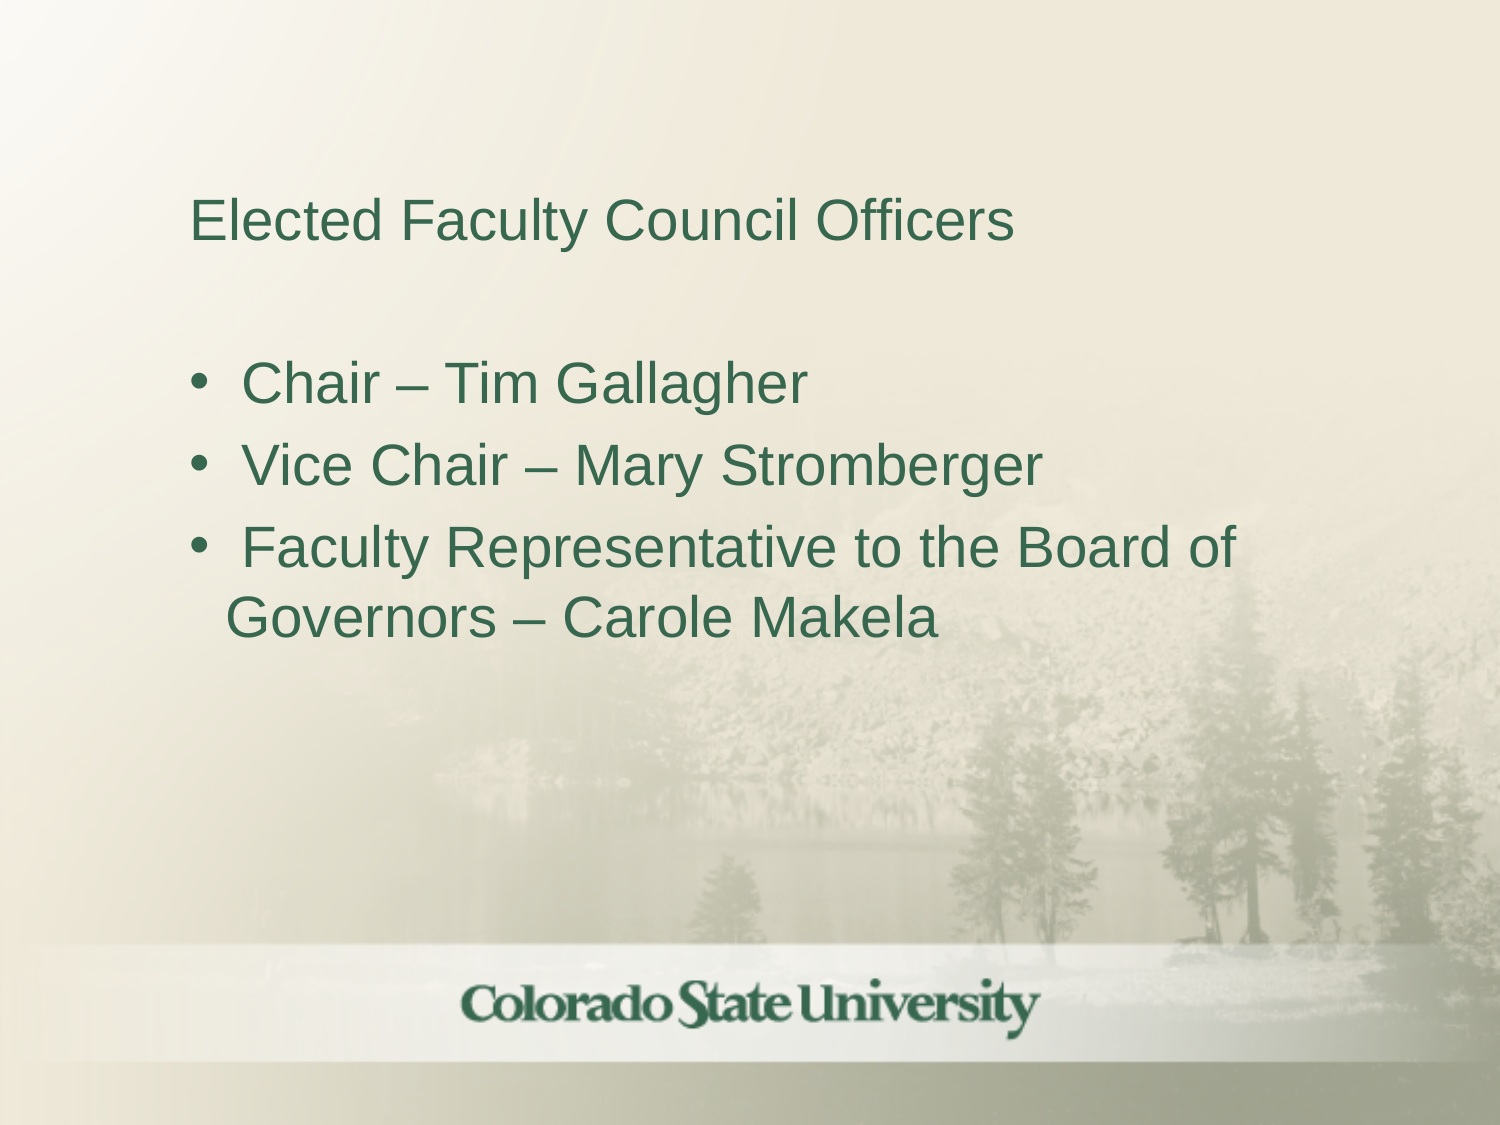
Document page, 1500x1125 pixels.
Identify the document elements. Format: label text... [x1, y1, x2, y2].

text_box Elected Faculty Council Officers Chair – Tim Gallagher Vice Chair – Mary Stromberger Faculty Representative to the Board of Governors – Carole Makela [174, 174, 1400, 657]
picture [0, 0, 1500, 1125]
